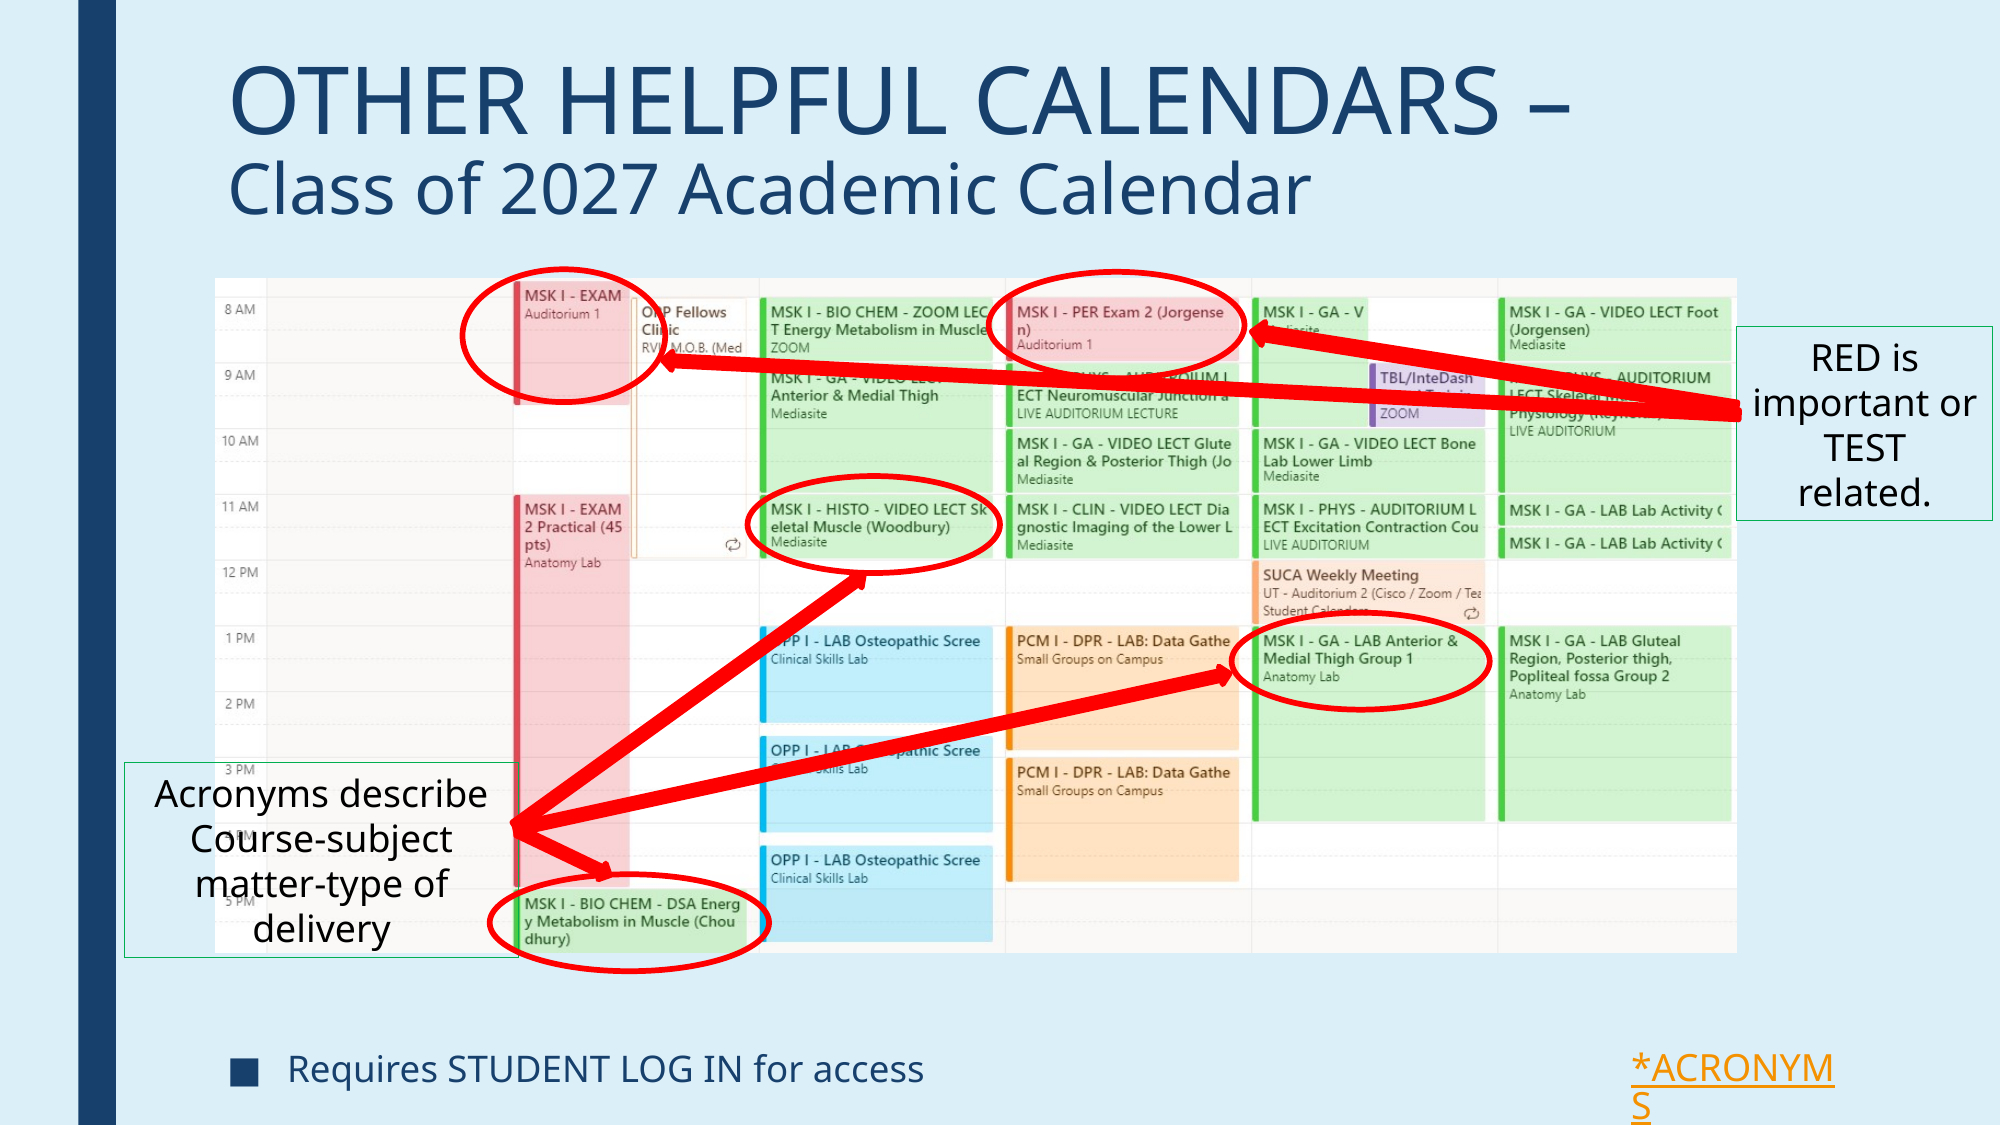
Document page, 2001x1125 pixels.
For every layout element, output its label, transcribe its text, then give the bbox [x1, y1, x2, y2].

list Requires STUDENT LOG IN for access [212, 975, 1049, 1099]
text_box Acronyms describe Course-subject matter-type of delivery [124, 762, 519, 958]
picture [215, 278, 1737, 953]
title OTHER HELPFUL CALENDARS – Class of 2027 Academic Calendar [212, 46, 1788, 238]
text_box [1044, 268, 1189, 278]
text_box *ACRONYMS [1616, 1036, 1865, 1103]
text_box RED is important or TEST related. [1737, 326, 1993, 521]
text_box [1737, 407, 1742, 423]
text_box [506, 266, 622, 278]
text_box [513, 953, 746, 975]
